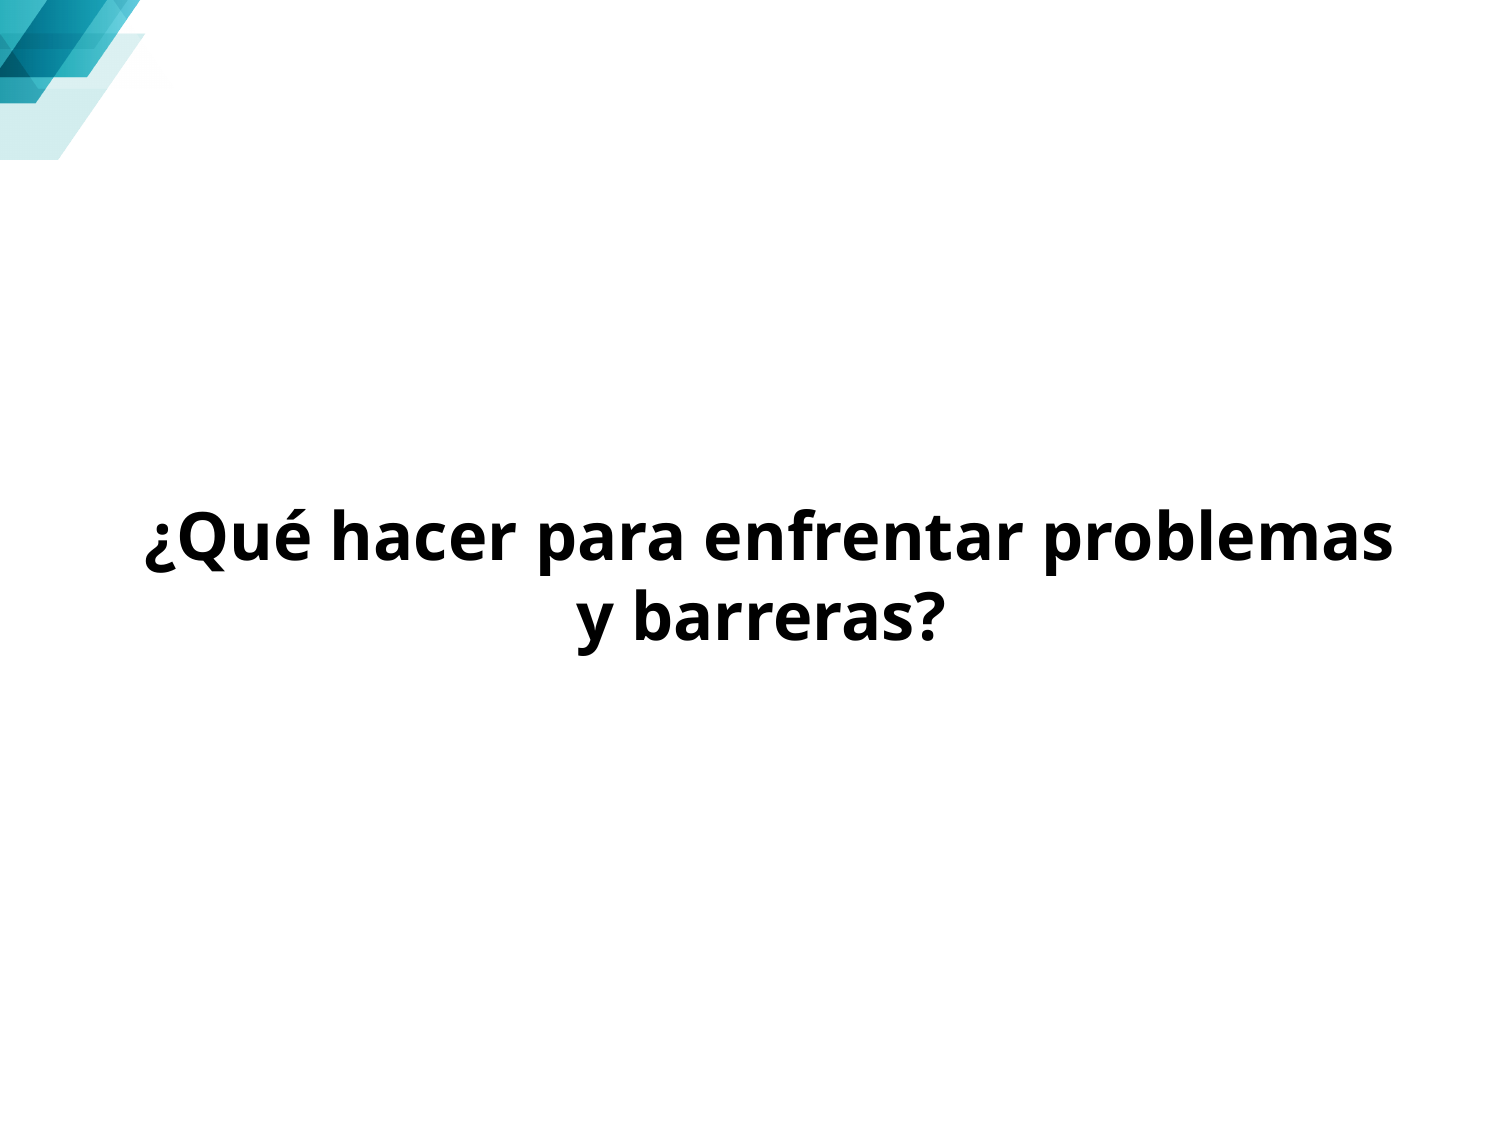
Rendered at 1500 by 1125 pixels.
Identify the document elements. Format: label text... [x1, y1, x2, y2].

picture [0, 0, 174, 160]
text_box ¿Qué hacer para enfrentar problemas y barreras? [122, 486, 1418, 662]
